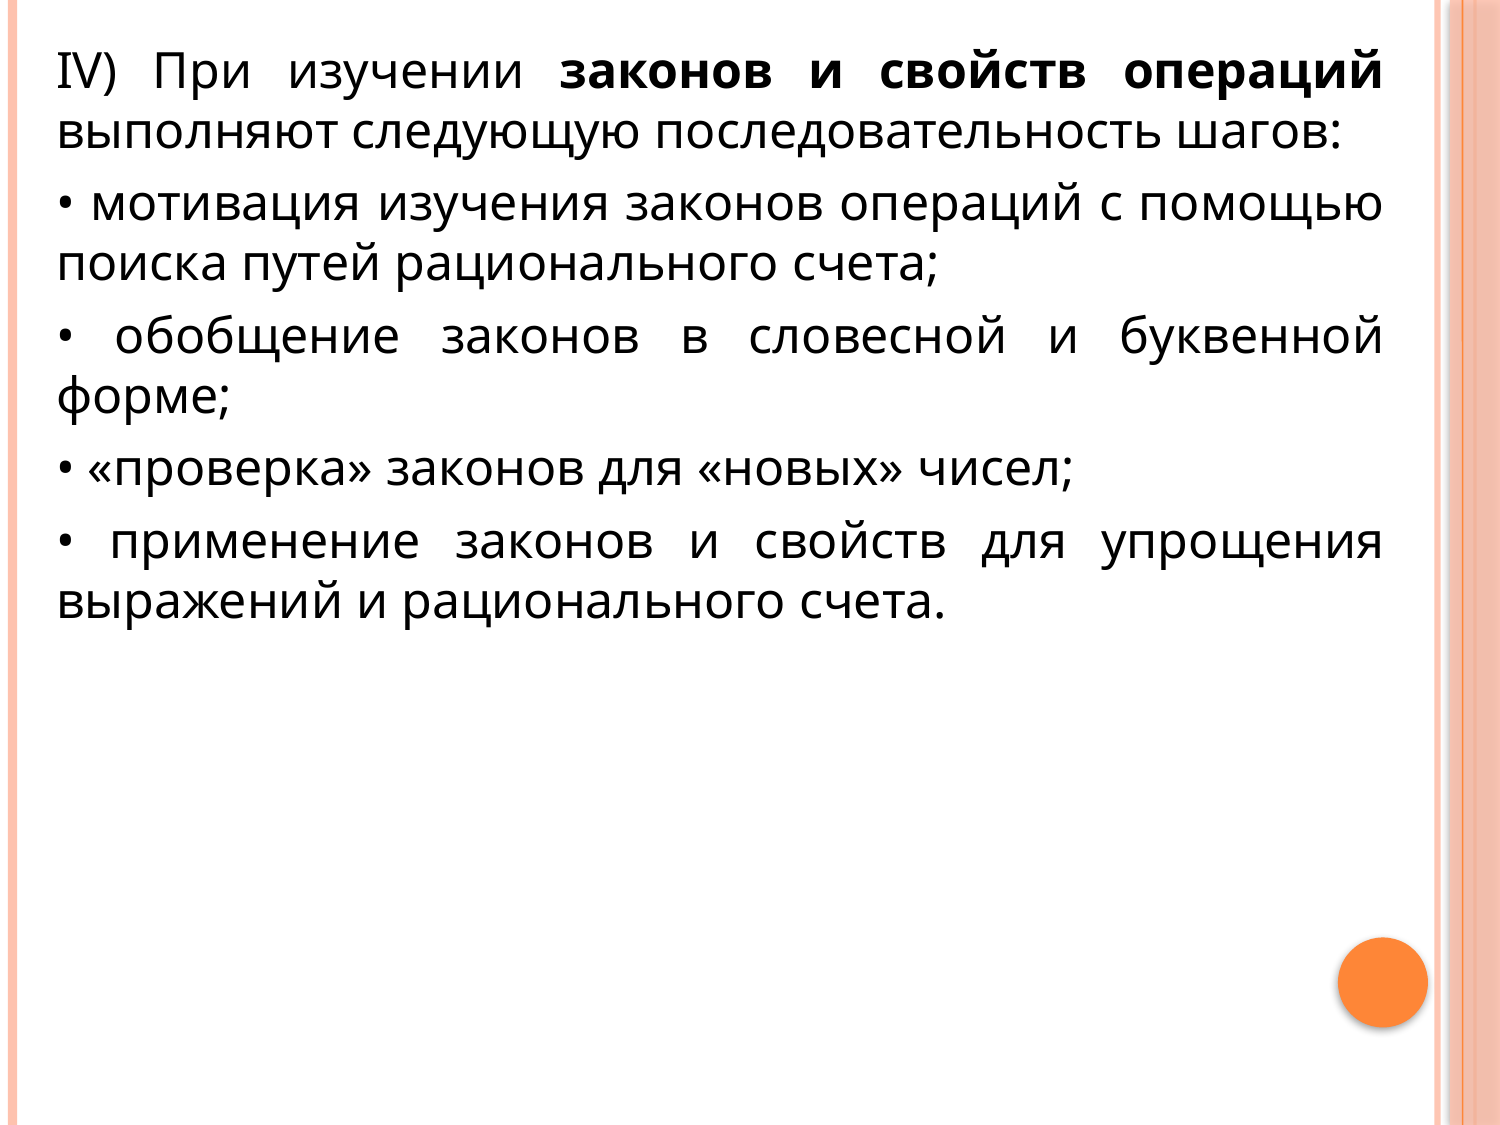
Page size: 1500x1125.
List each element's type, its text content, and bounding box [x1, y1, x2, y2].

list IV) При изучении законов и свойств операций выполняют следующую последовательность шагов: • мотивация изучения законов операций с помощью поиска путей рационального счета; • обобщение законов в словесной и буквенной форме; • «проверка» законов для «новых» чисел; • применение законов и свойств для упрощения выражений и рационального счета. [41, 30, 1400, 1125]
